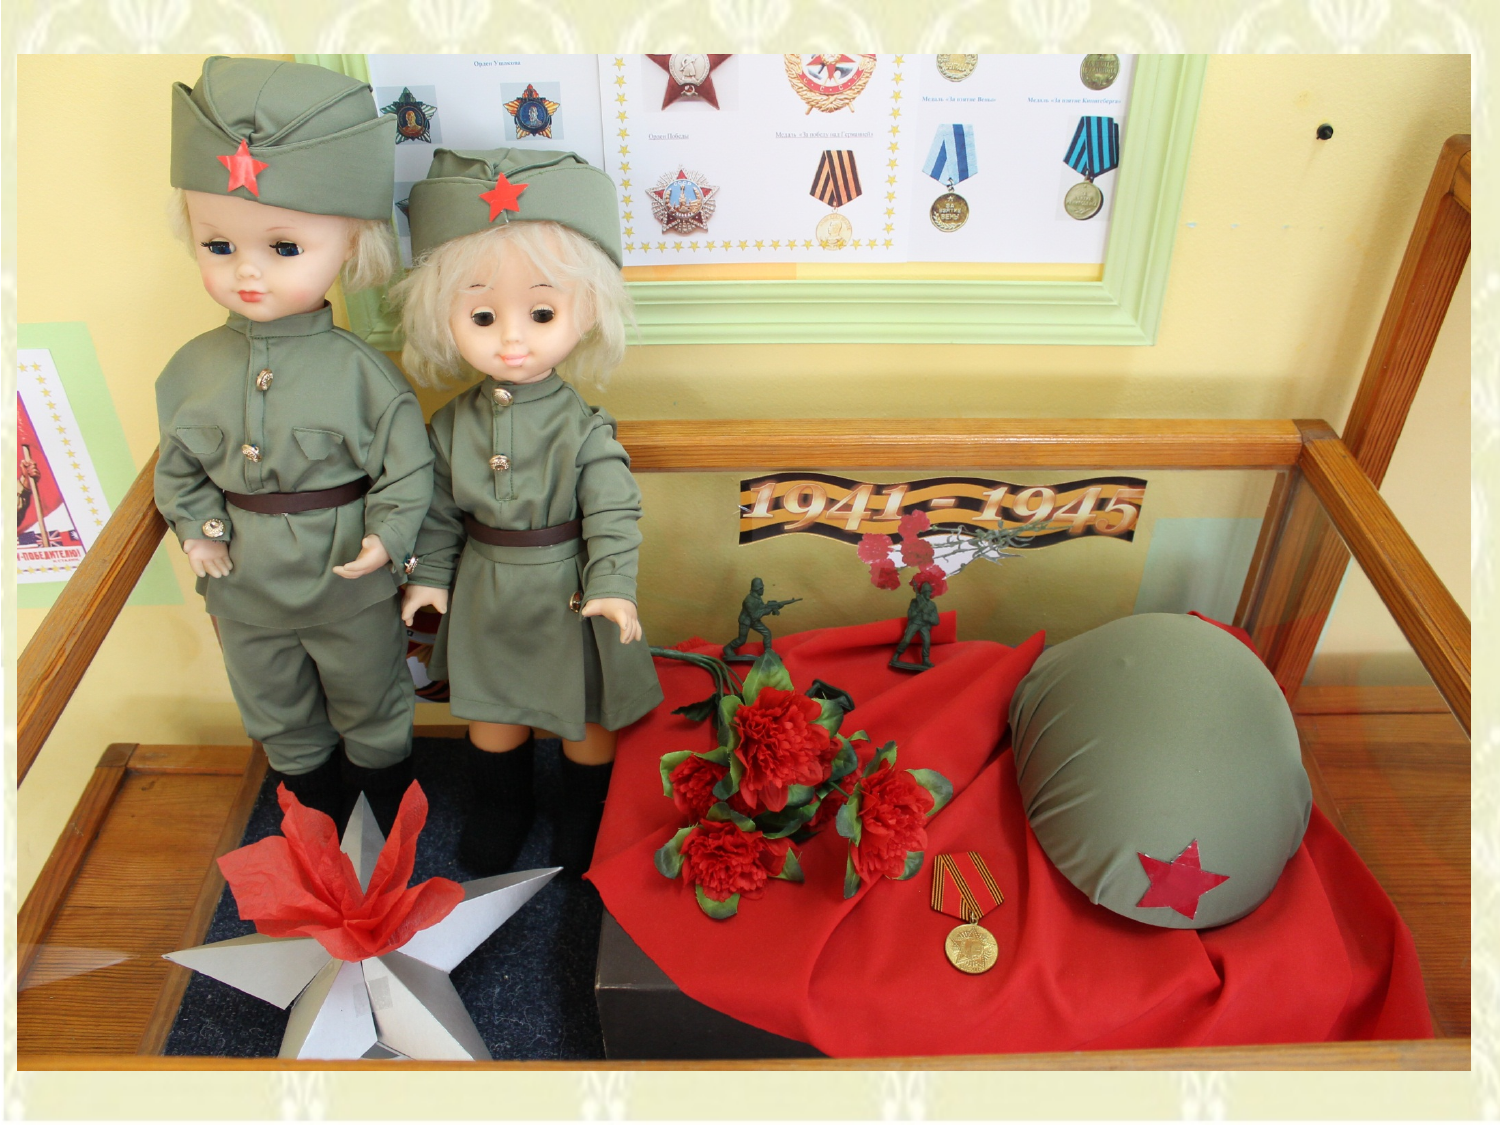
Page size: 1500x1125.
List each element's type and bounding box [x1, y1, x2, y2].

list [17, 54, 1471, 1071]
picture [1, 0, 1500, 1125]
